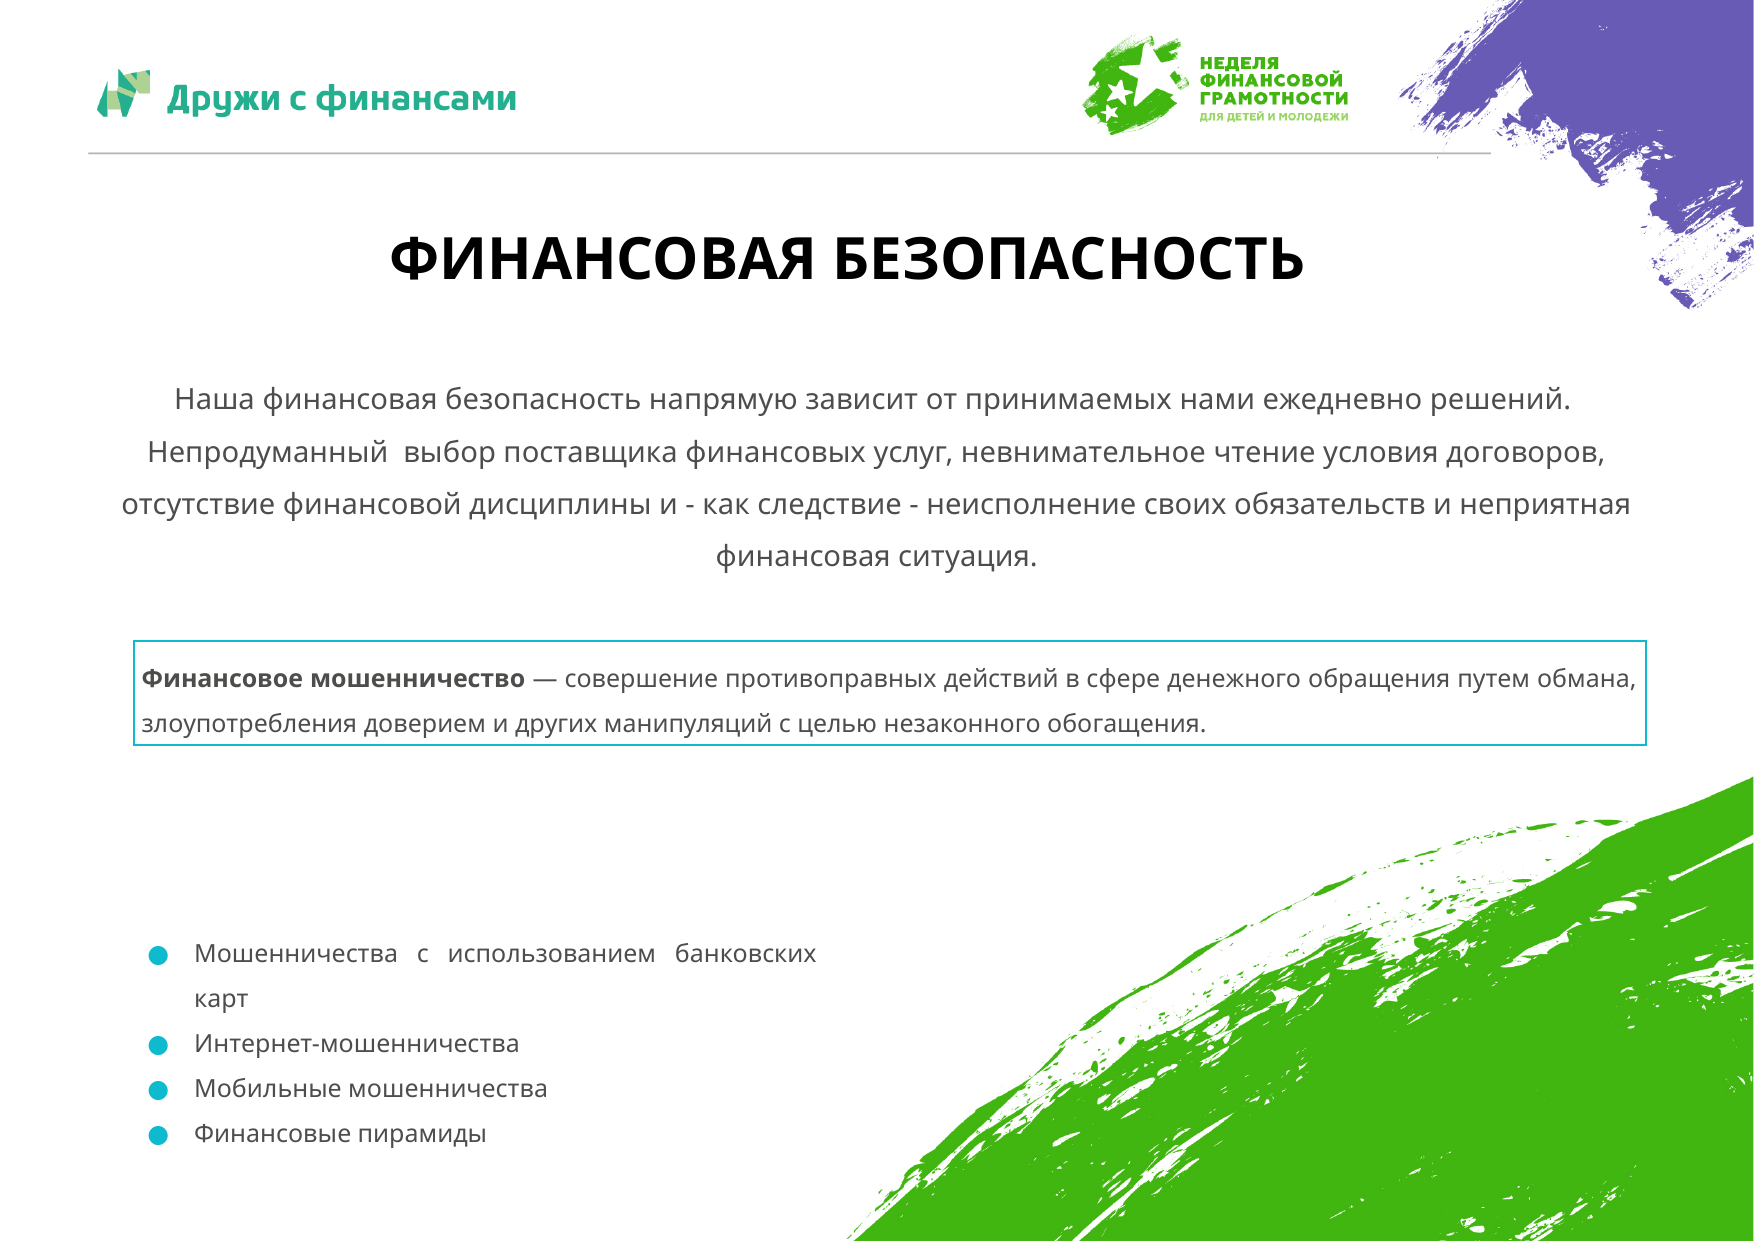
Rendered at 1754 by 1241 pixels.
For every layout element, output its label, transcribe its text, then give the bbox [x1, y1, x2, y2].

text_box Мошенничества с использованием банковских карт Интернет-мошенничества Мобильные мошенничества Финансовые пирамиды [139, 915, 826, 1155]
text_box ФИНАНСОВАЯ БЕЗОПАСНОСТЬ [375, 213, 1366, 324]
picture [6, 0, 1754, 1241]
text_box Финансовое мошенничество — совершение противоправных действий в сфере денежного обращения путем обмана, злоупотребления доверием и других манипуляций с целью незаконного обогащения. [134, 640, 1647, 746]
text_box Наша финансовая безопасность напрямую зависит от принимаемых нами ежедневно решений. Непродуманный выбор поставщика финансовых услуг, невнимательное чтение условия договоров, отсутствие финансовой дисциплины и - как следствие - неисполнение своих обязательств и неприятная финансовая ситуация. [100, 355, 1653, 581]
